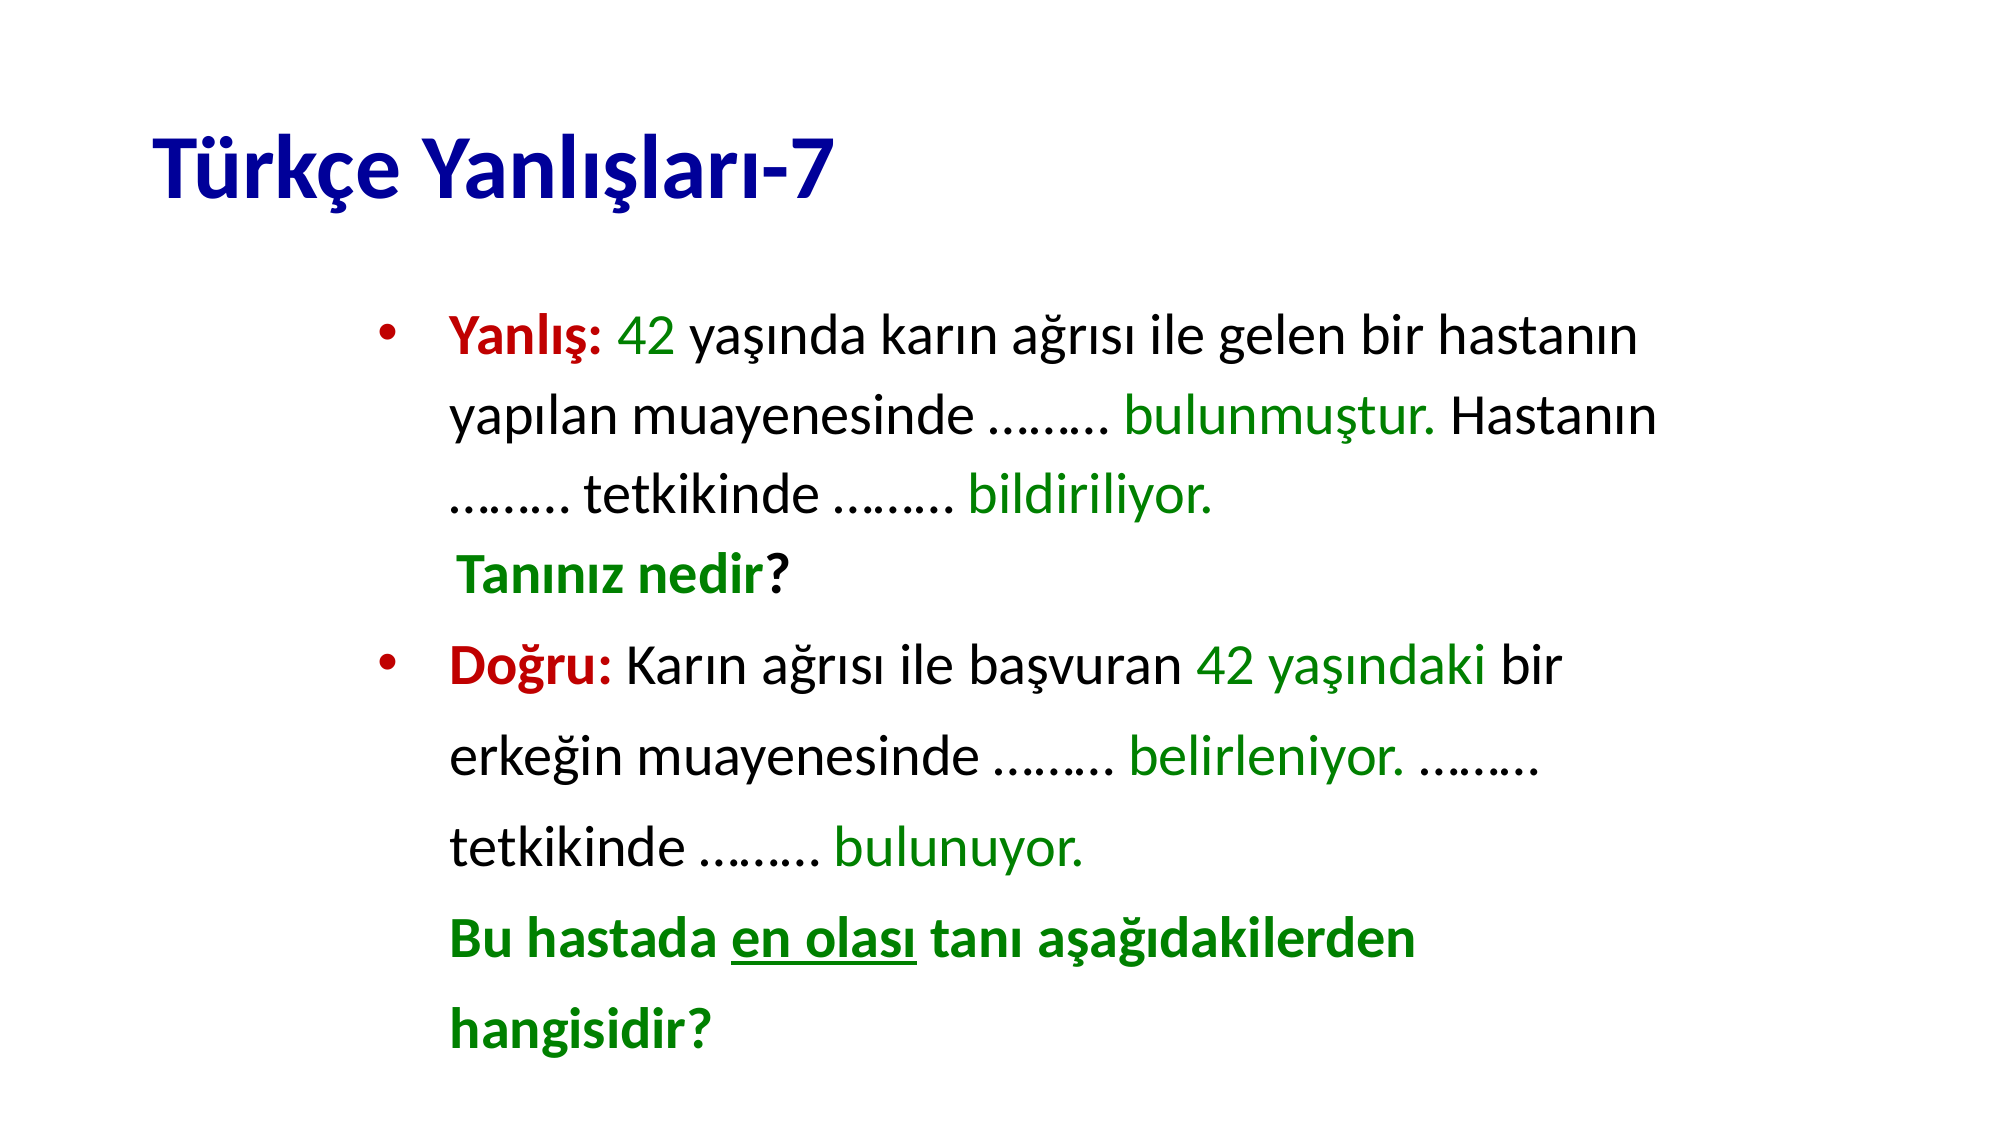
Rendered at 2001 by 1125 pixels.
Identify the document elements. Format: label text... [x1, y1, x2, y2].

list Yanlış: 42 yaşında karın ağrısı ile gelen bir hastanın yapılan muayenesinde ……… bulunmuştur. Hastanın ……… tetkikinde ……… bildiriliyor. Tanınız nedir? Doğru: Karın ağrısı ile başvuran 42 yaşındaki bir erkeğin muayenesinde ……… belirleniyor. ……… tetkikinde ……… bulunuyor. Bu hastada en olası tanı aşağıdakilerden hangisidir? [362, 278, 1674, 954]
title Türkçe Yanlışları-7 [137, 59, 1863, 278]
